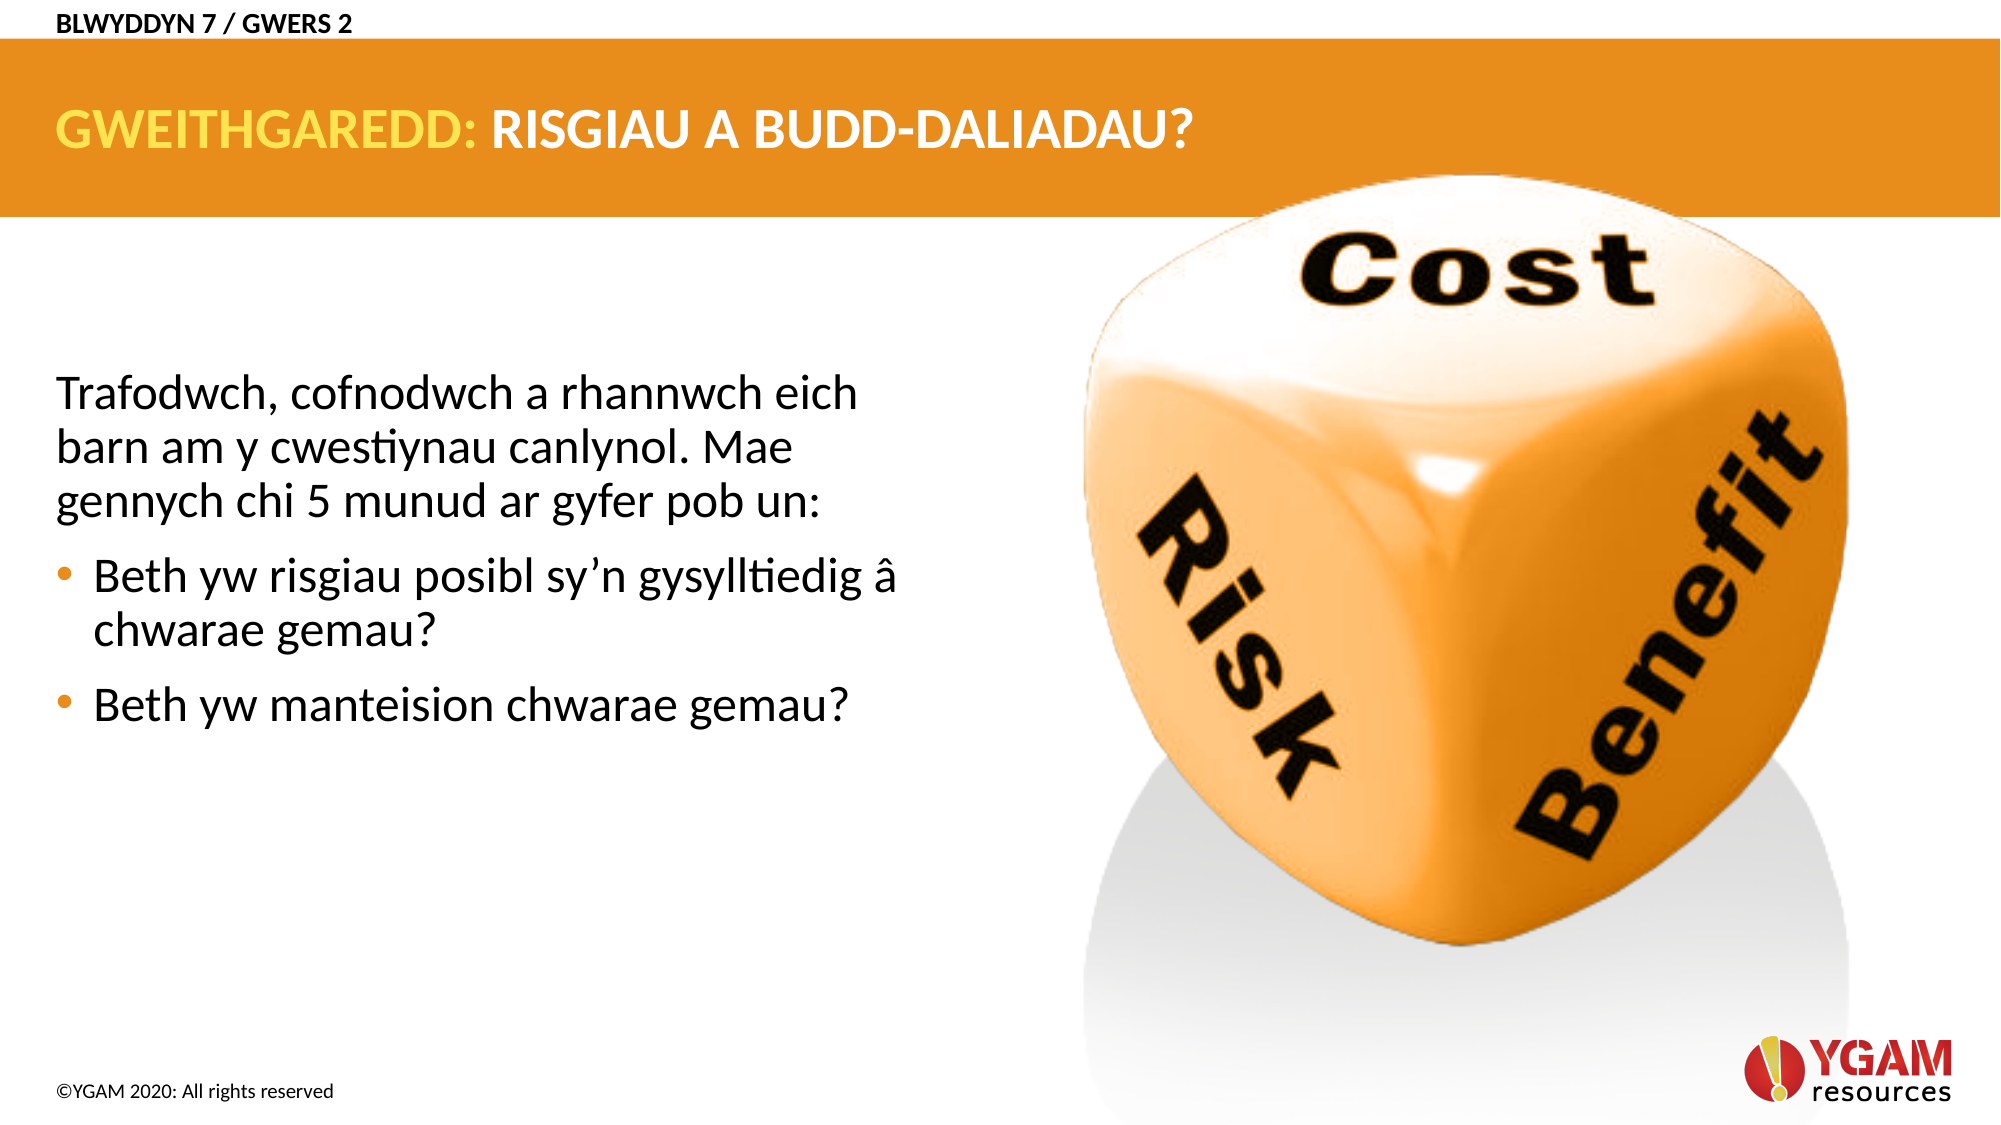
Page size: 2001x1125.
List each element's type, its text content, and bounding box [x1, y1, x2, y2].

picture [997, 168, 1991, 1125]
list Trafodwch, cofnodwch a rhannwch eich barn am y cwestiynau canlynol. Mae gennych chi 5 munud ar gyfer pob un: Beth yw risgiau posibl sy’n gysylltiedig â chwarae gemau? Beth yw manteision chwarae gemau? [40, 358, 937, 918]
title GWEITHGAREDD: RISGIAU A BUDD-DALIADAU? [40, 40, 1956, 219]
list BLWYDDYN 7 / GWERS 2 [40, 0, 920, 57]
